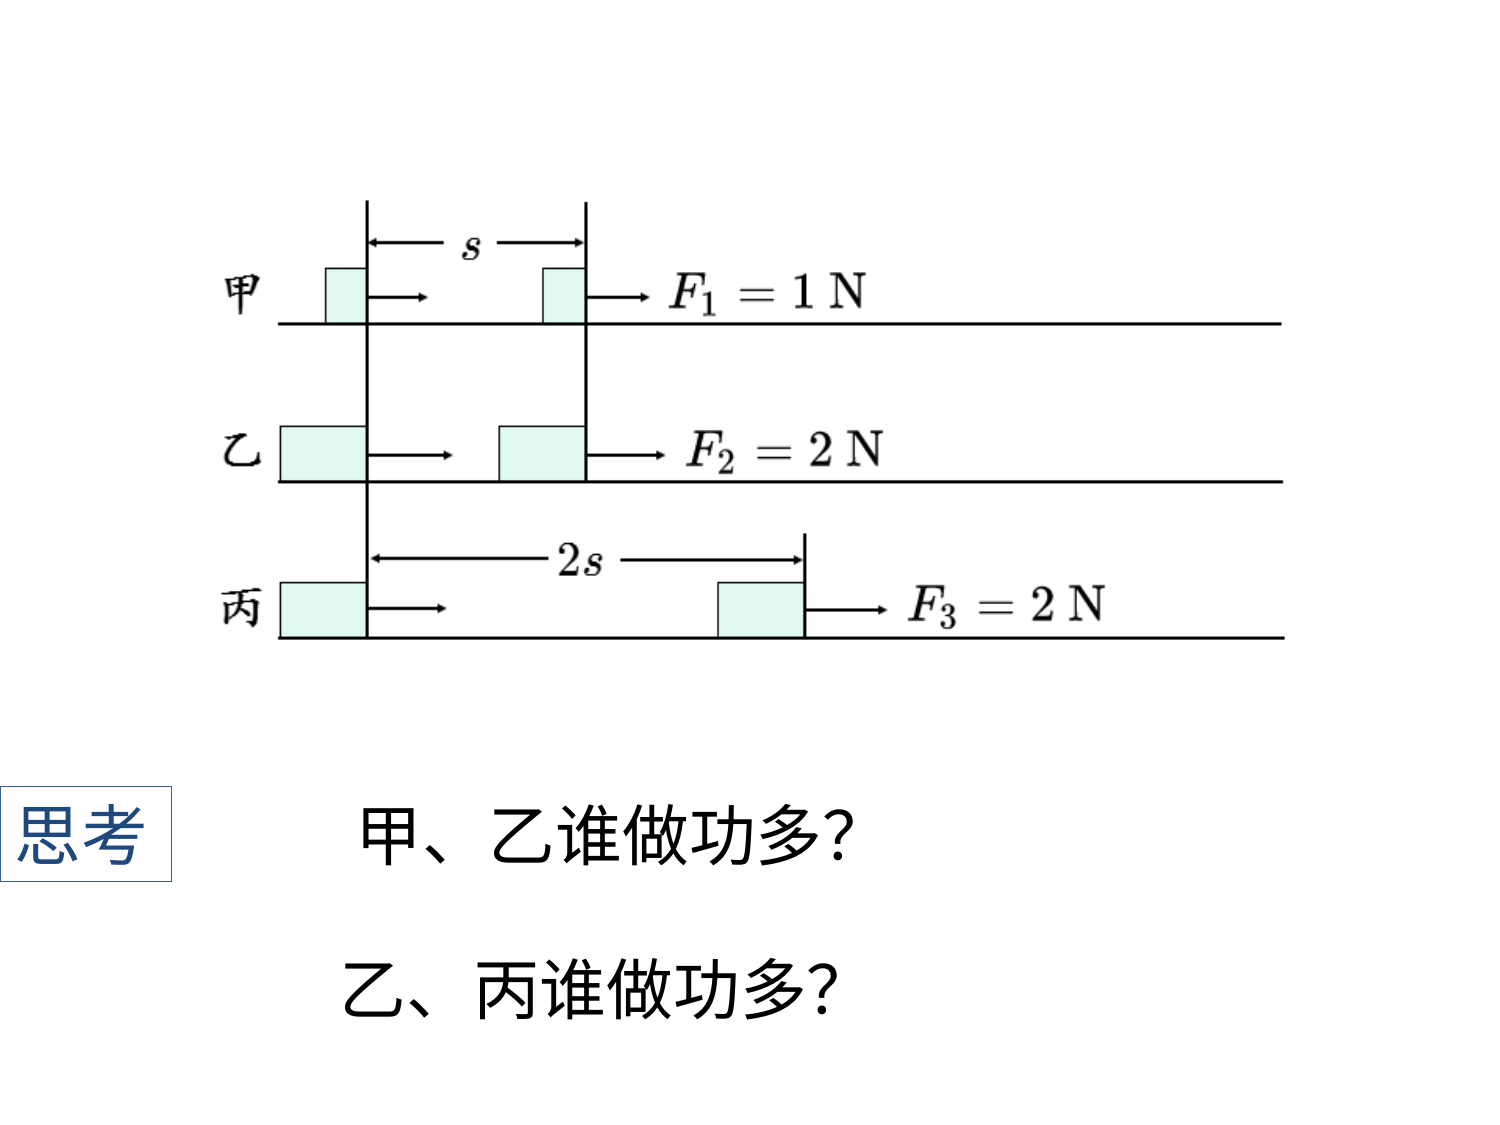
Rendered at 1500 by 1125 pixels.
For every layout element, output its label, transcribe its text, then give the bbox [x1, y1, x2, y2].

text_box 思考 [0, 786, 172, 882]
text_box 乙、丙谁做功多？ [324, 940, 892, 1036]
picture [182, 195, 1313, 666]
text_box ﻿甲、乙谁做功多？ [324, 786, 939, 882]
